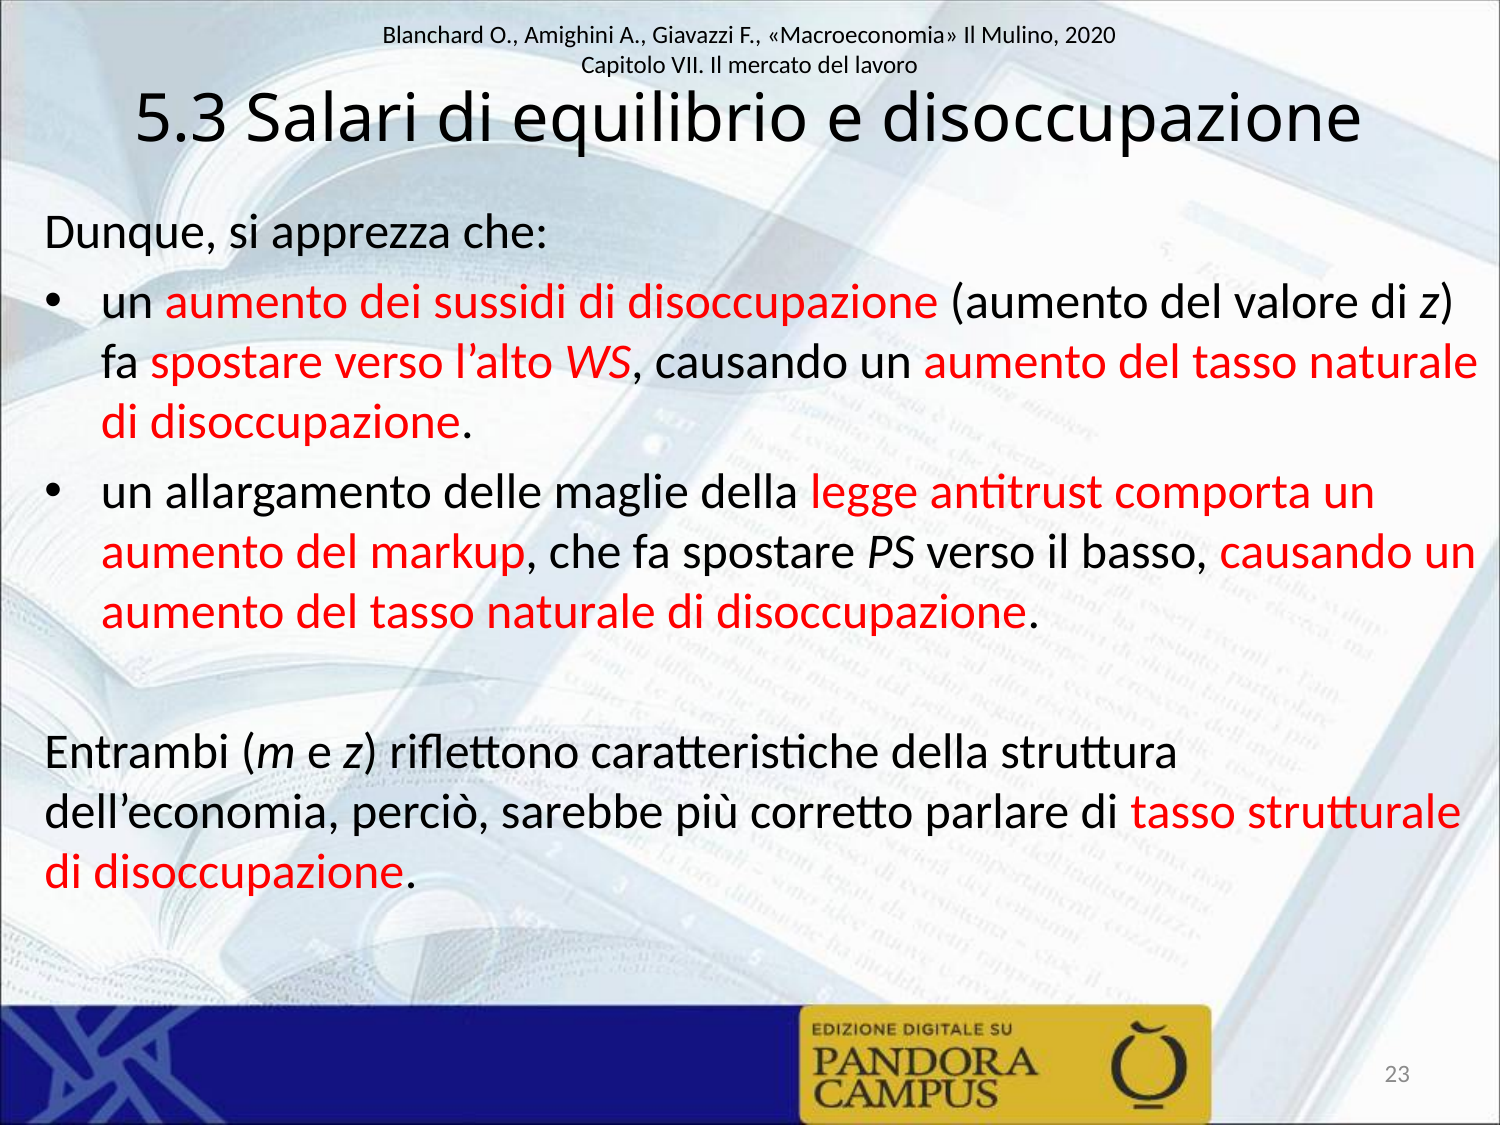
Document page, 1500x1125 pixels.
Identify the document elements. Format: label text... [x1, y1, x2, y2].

title 5.3 Salari di equilibrio e disoccupazione [75, 67, 1425, 191]
picture [0, 0, 1500, 1125]
slide_number 23 [1074, 1042, 1425, 1103]
list Dunque, si apprezza che: un aumento dei sussidi di disoccupazione (aumento del valore di z) fa spostare verso l’alto WS, causando un aumento del tasso naturale di disoccupazione. un allargamento delle maglie della legge antitrust comporta un aumento del markup, che fa spostare PS verso il basso, causando un aumento del tasso naturale di disoccupazione. Entrambi (m e z) riflettono caratteristiche della struttura dell’economia, perciò, sarebbe più corretto parlare di tasso strutturale di disoccupazione. [29, 191, 1500, 1000]
